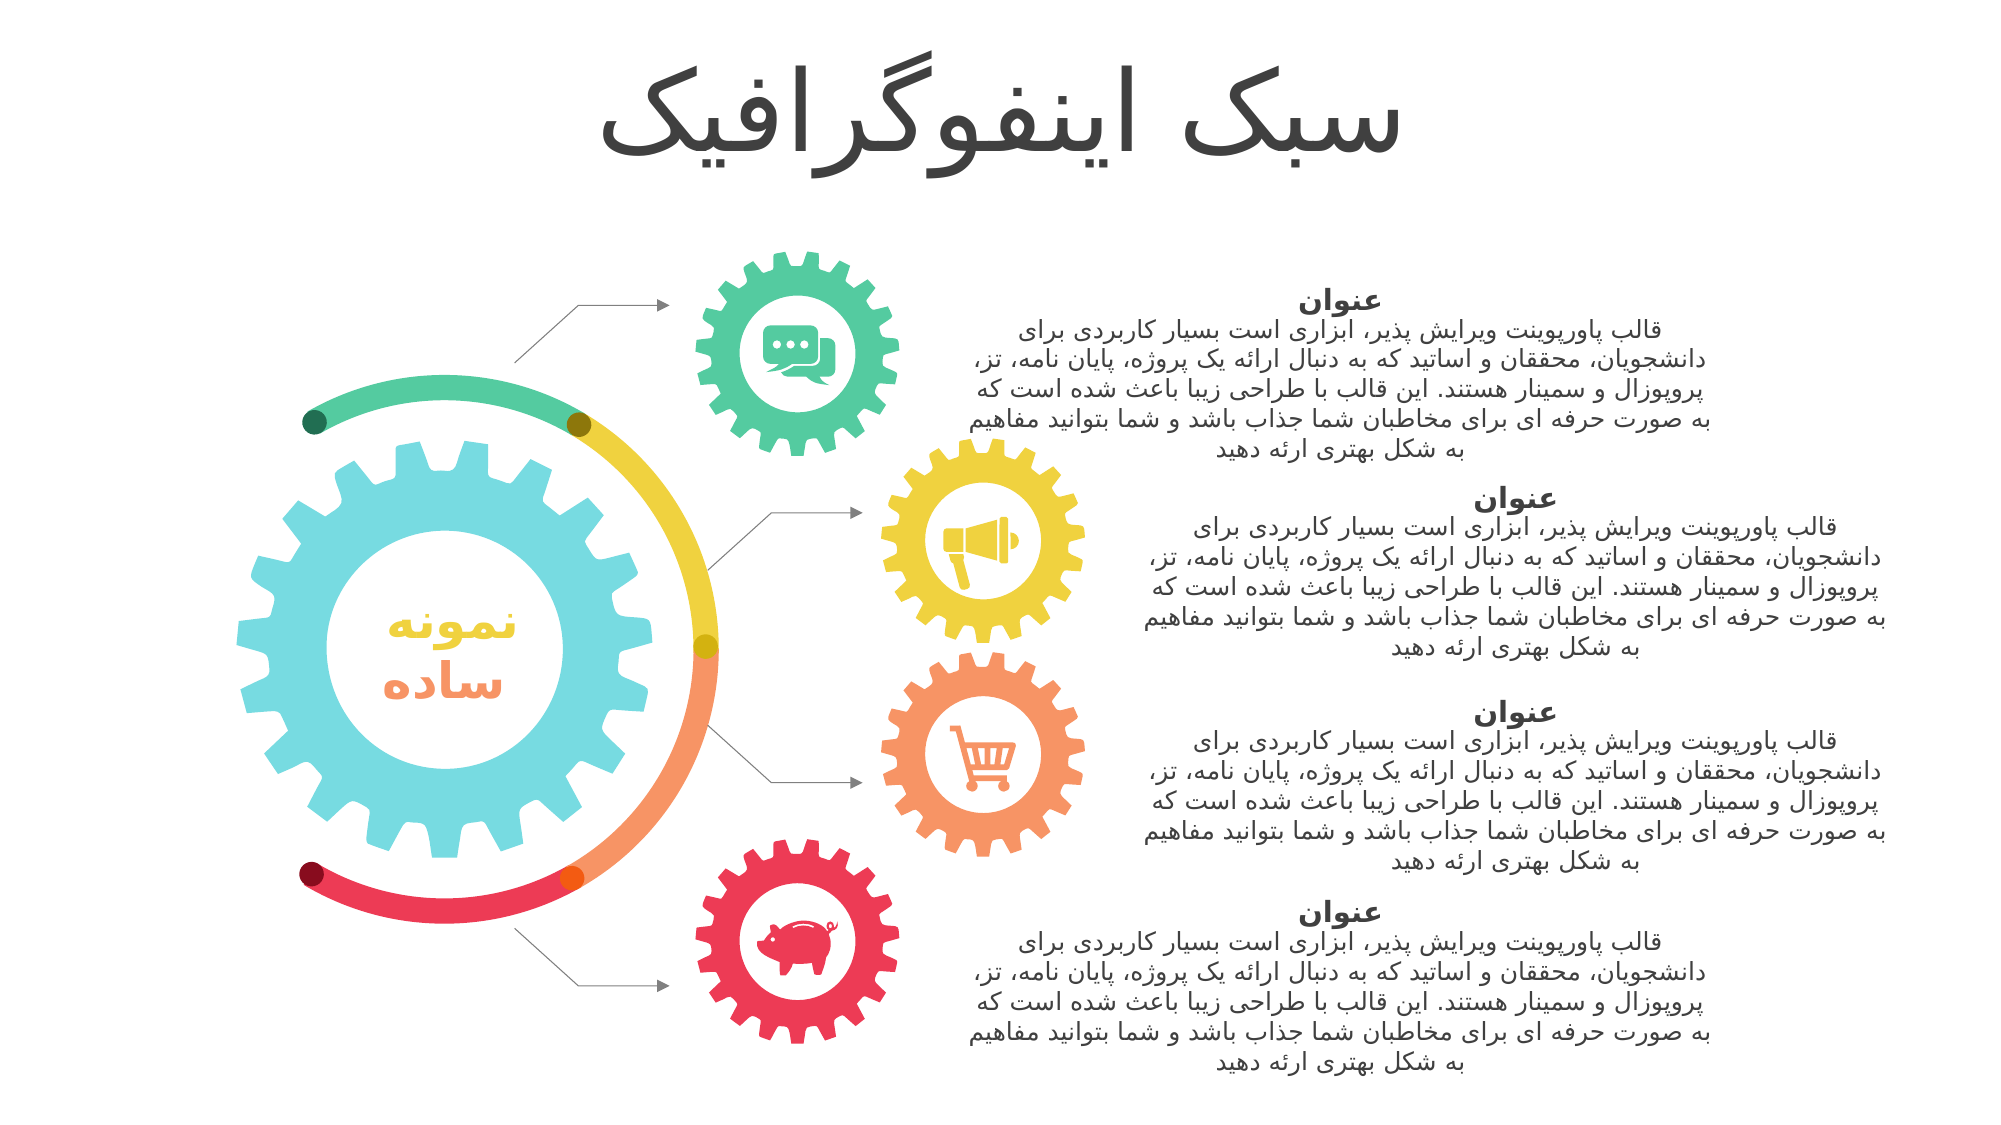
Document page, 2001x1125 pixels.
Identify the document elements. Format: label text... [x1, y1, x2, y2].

list سبک اینفوگرافیک [53, 55, 1952, 175]
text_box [1123, 471, 1908, 640]
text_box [948, 886, 1733, 1055]
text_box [1123, 685, 1908, 854]
text_box [514, 299, 670, 364]
text_box [948, 724, 1017, 793]
text_box [719, 729, 863, 789]
text_box [514, 927, 670, 993]
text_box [170, 374, 719, 924]
text_box [881, 652, 1085, 857]
text_box [695, 839, 900, 1044]
text_box [881, 442, 1085, 643]
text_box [948, 273, 1733, 442]
text_box [762, 324, 837, 387]
text_box [756, 919, 839, 977]
text_box [695, 251, 900, 456]
text_box [719, 506, 863, 567]
text_box [942, 515, 1020, 591]
